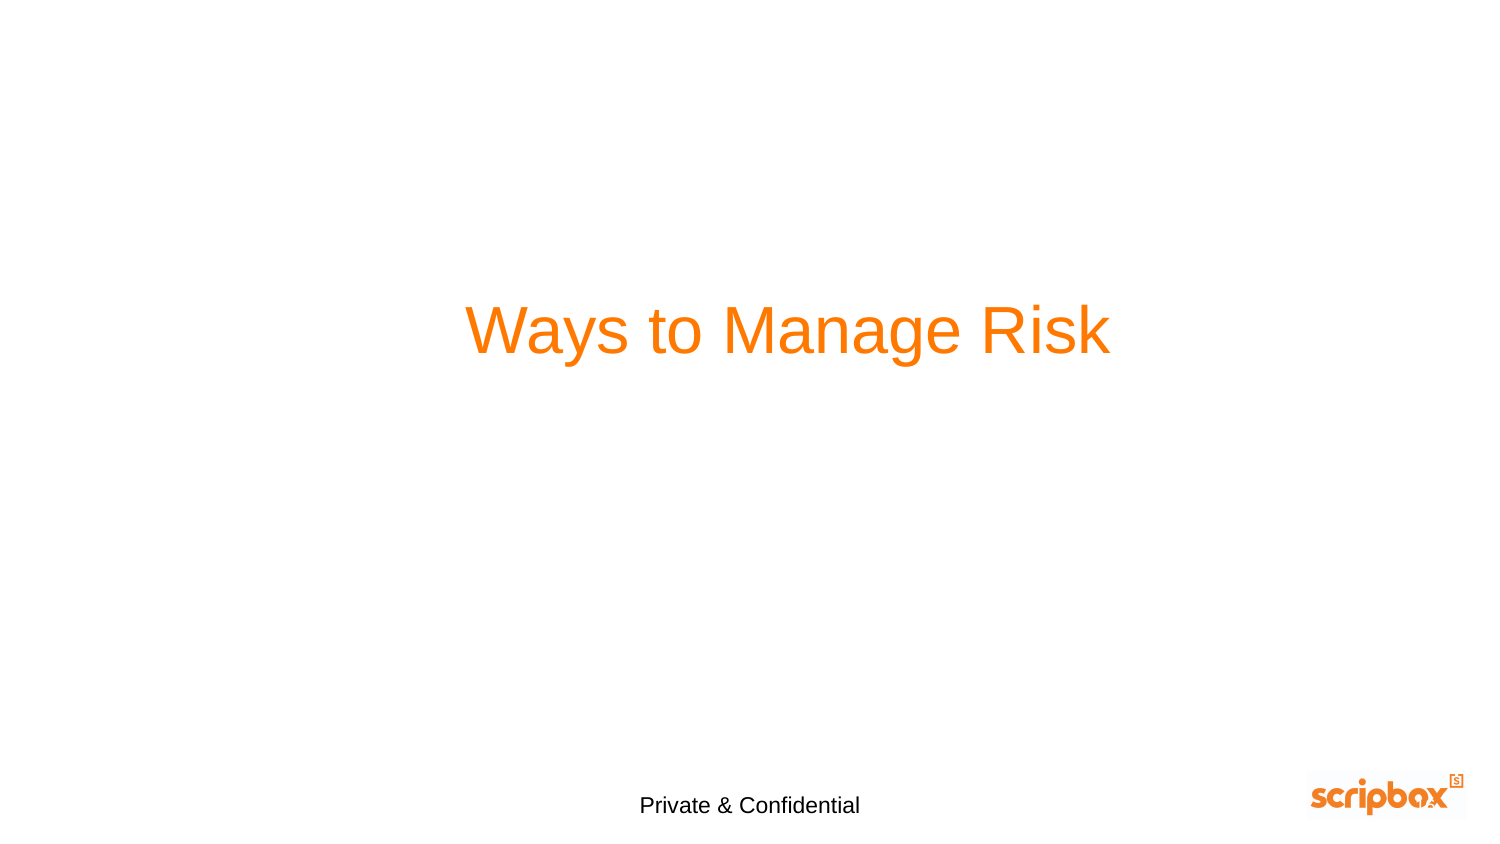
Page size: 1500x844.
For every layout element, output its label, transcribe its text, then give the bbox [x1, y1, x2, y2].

slide_number 16 [1109, 782, 1447, 827]
picture [1307, 771, 1467, 820]
title Ways to Manage Risk [253, 290, 1325, 515]
footer Private & Confidential [496, 782, 1004, 827]
